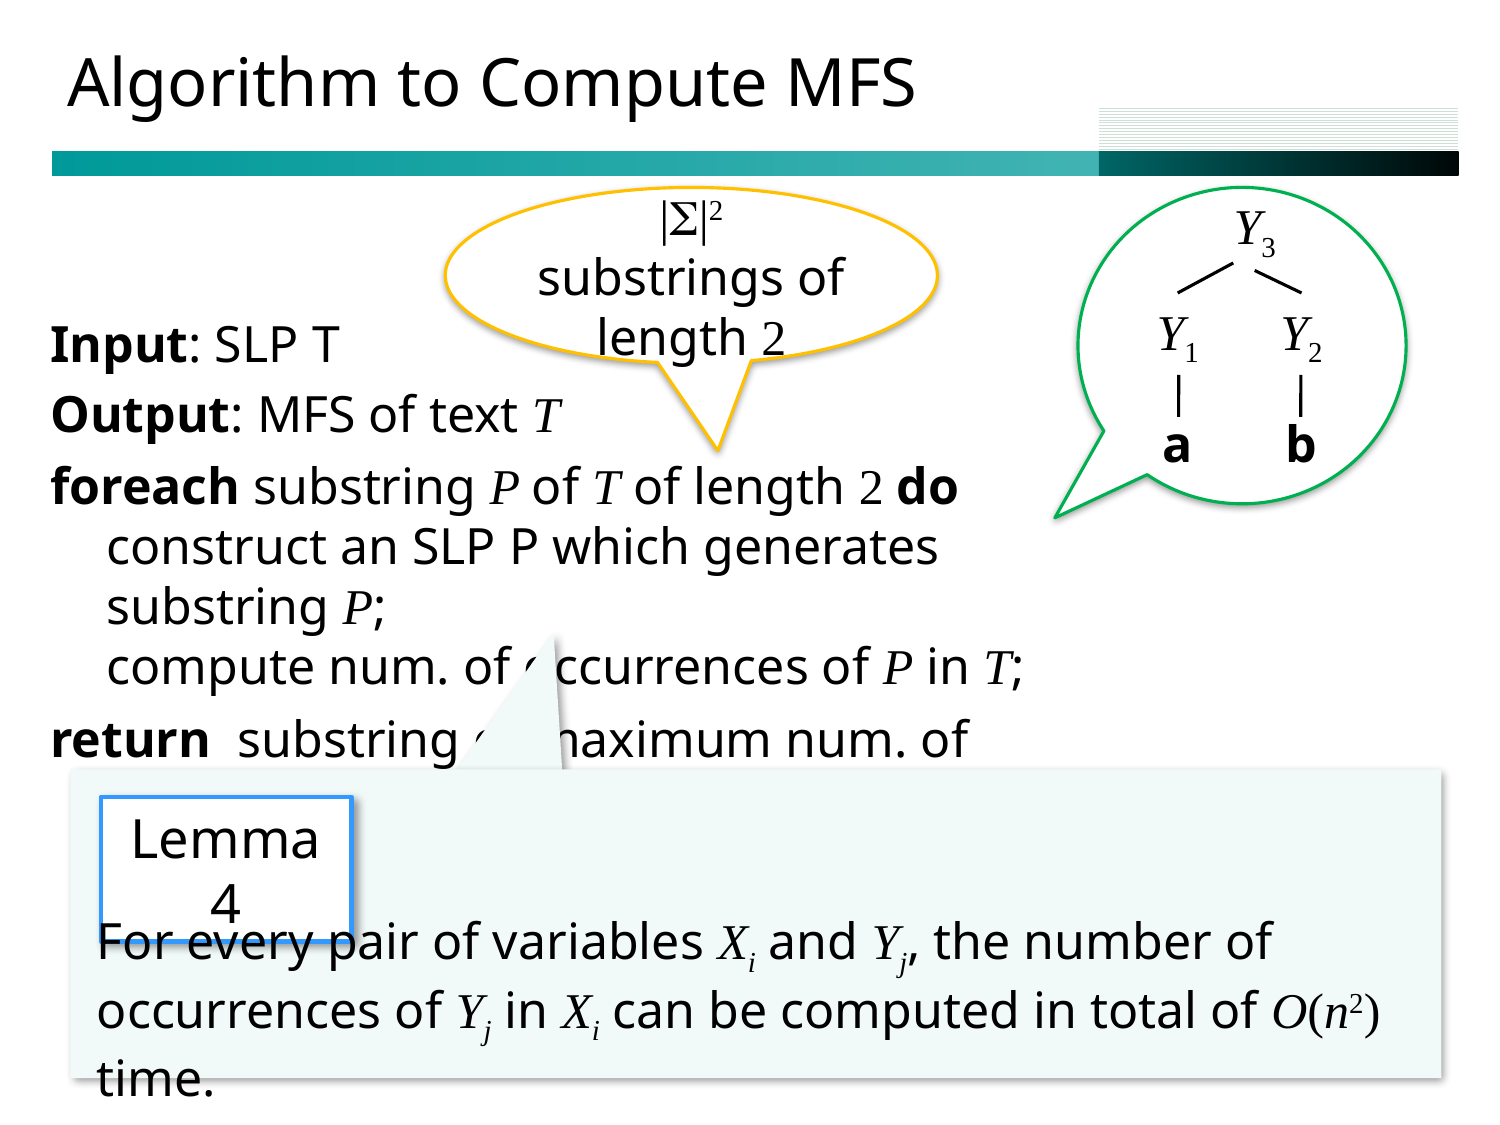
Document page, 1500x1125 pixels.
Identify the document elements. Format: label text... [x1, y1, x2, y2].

list Input: SLP T Output: MFS of text T foreach substring P of T of length 2 do construct an SLP P which generates substring P; compute num. of occurrences of P in T; return substring of maximum num. of occurrences; [34, 304, 1161, 739]
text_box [70, 632, 1442, 1079]
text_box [1077, 187, 1407, 505]
title Algorithm to Compute MFS [51, 18, 1459, 141]
text_box |S|2 substrings of length 2 [444, 186, 939, 452]
